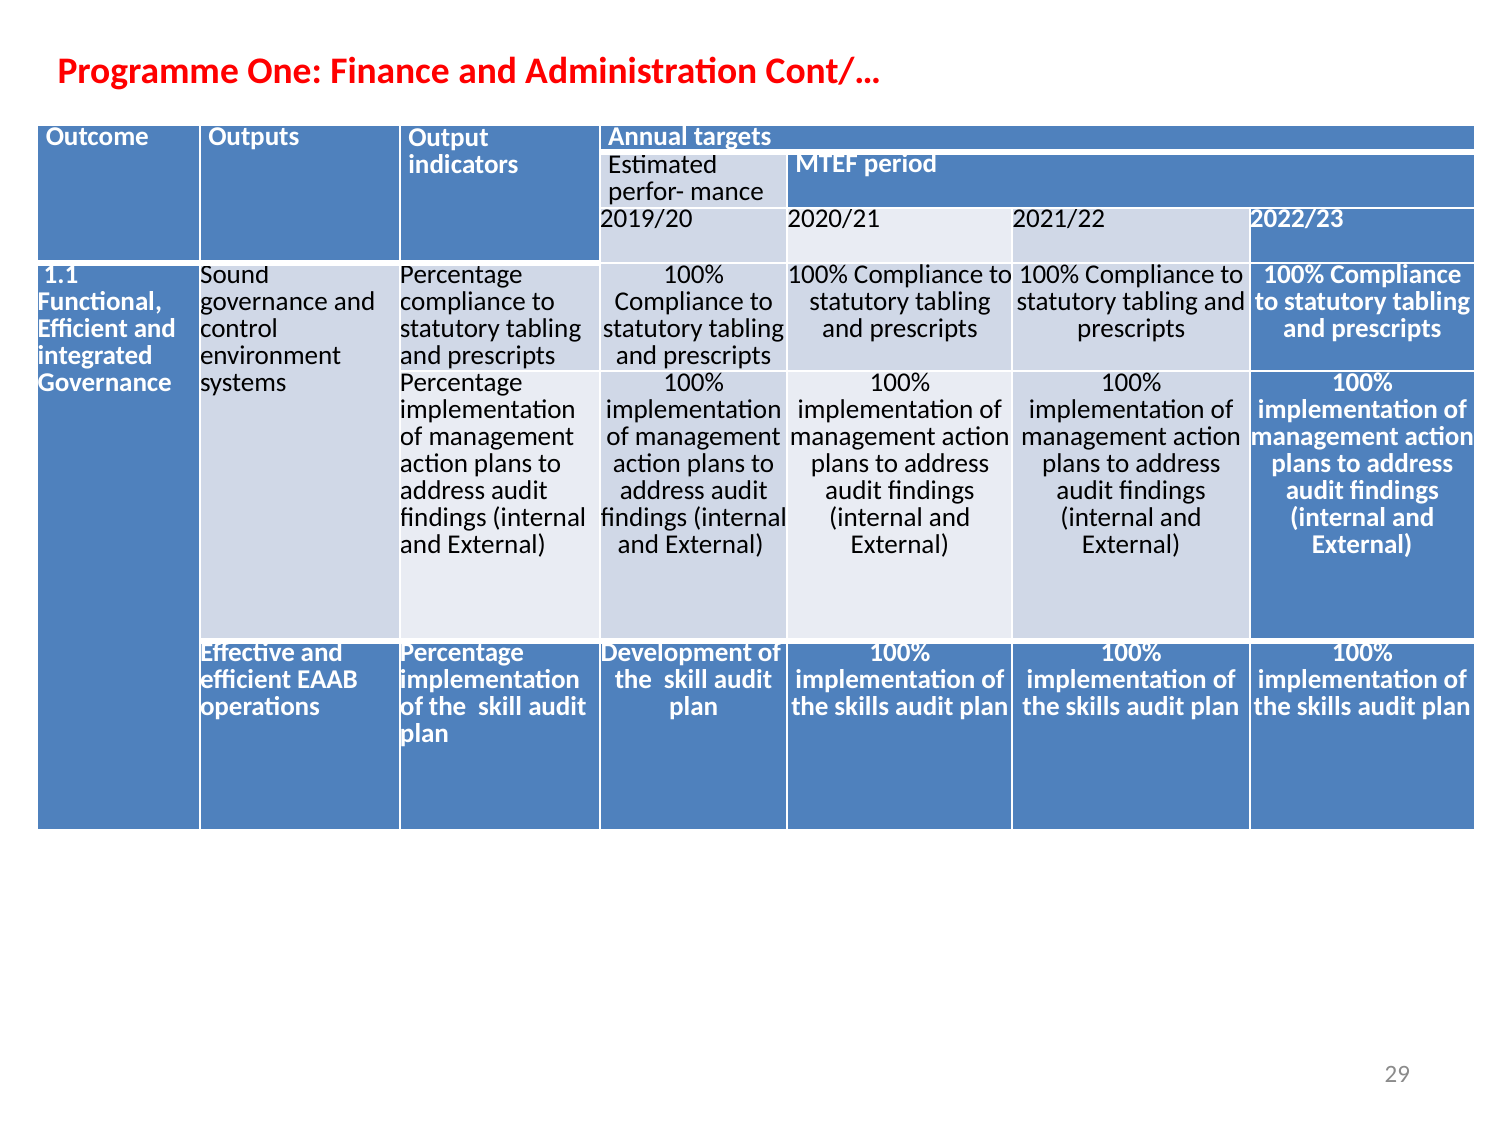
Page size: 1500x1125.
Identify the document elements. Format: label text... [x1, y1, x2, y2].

table_cell 2019/20 [601, 209, 786, 262]
table_cell 100% Compliance to statutory tabling and prescripts [1251, 264, 1474, 370]
table_cell MTEF period [788, 155, 1474, 207]
table_cell 100% Compliance to statutory tabling and prescripts [601, 264, 786, 370]
table_cell Percentage implementation of the skill audit plan [401, 644, 599, 829]
table_cell Development of the skill audit plan [601, 644, 786, 829]
table_cell 1.1 Functional, Efficient and integrated Governance [38, 266, 199, 829]
table_cell Percentage compliance to statutory tabling and prescripts [401, 266, 599, 370]
table_cell 100% implementation of the skills audit plan [1013, 644, 1249, 829]
text_box Programme One: Finance and Administration Cont/… [42, 38, 898, 99]
table_cell 100% implementation of the skills audit plan [1251, 644, 1474, 829]
table_cell 100% implementation of management action plans to address audit findings (internal and External) [1251, 372, 1474, 638]
slide_number 29 [1074, 1042, 1425, 1103]
table_cell 2020/21 [788, 209, 1011, 262]
table_header Annual targets [601, 126, 1474, 149]
table_cell Estimated perfor- mance [601, 155, 786, 207]
table_cell Effective and efficient EAAB operations [201, 644, 399, 829]
table_cell 100% implementation of the skills audit plan [788, 644, 1011, 829]
table_cell 2021/22 [1013, 209, 1249, 262]
table_cell 100% implementation of management action plans to address audit findings (internal and External) [788, 372, 1011, 638]
table_header Outputs [201, 126, 399, 260]
table_cell 100% Compliance to statutory tabling and prescripts [1013, 264, 1249, 370]
table_cell 100% implementation of management action plans to address audit findings (internal and External) [601, 372, 786, 638]
table_cell Percentage implementation of management action plans to address audit findings (internal and External) [401, 372, 599, 638]
table_header Output indicators [401, 126, 599, 260]
table_cell 100% implementation of management action plans to address audit findings (internal and External) [1013, 372, 1249, 638]
table_cell 100% Compliance to statutory tabling and prescripts [788, 264, 1011, 370]
table_header Outcome [38, 126, 199, 260]
table_cell 2022/23 [1251, 209, 1474, 262]
table_cell Sound governance and control environment systems [201, 266, 399, 638]
